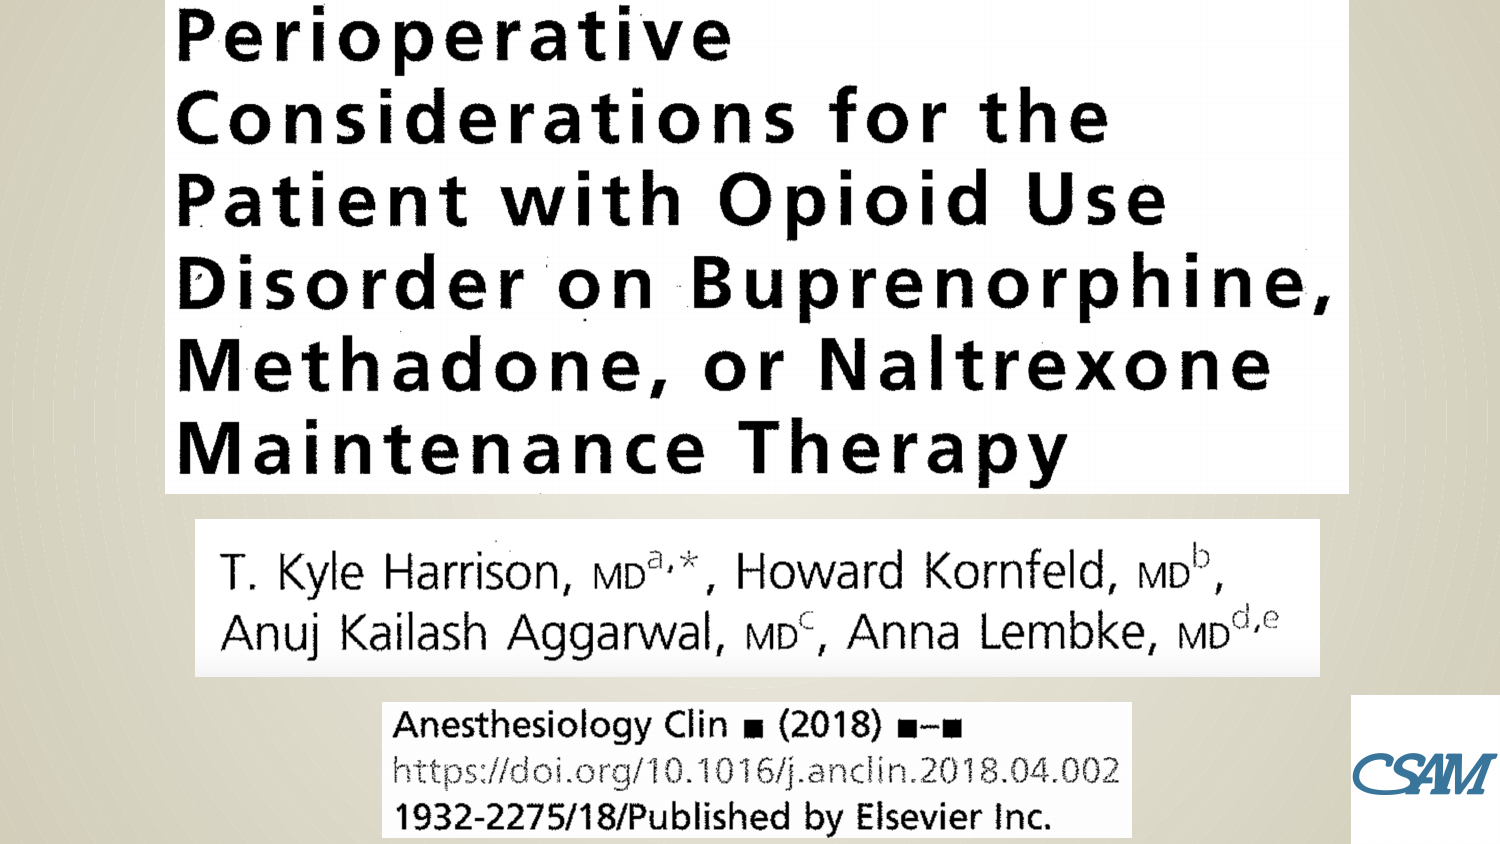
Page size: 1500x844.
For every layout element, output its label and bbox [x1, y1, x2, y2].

picture [1351, 695, 1500, 844]
picture [165, 0, 1349, 494]
picture [194, 519, 1320, 677]
picture [382, 702, 1132, 838]
